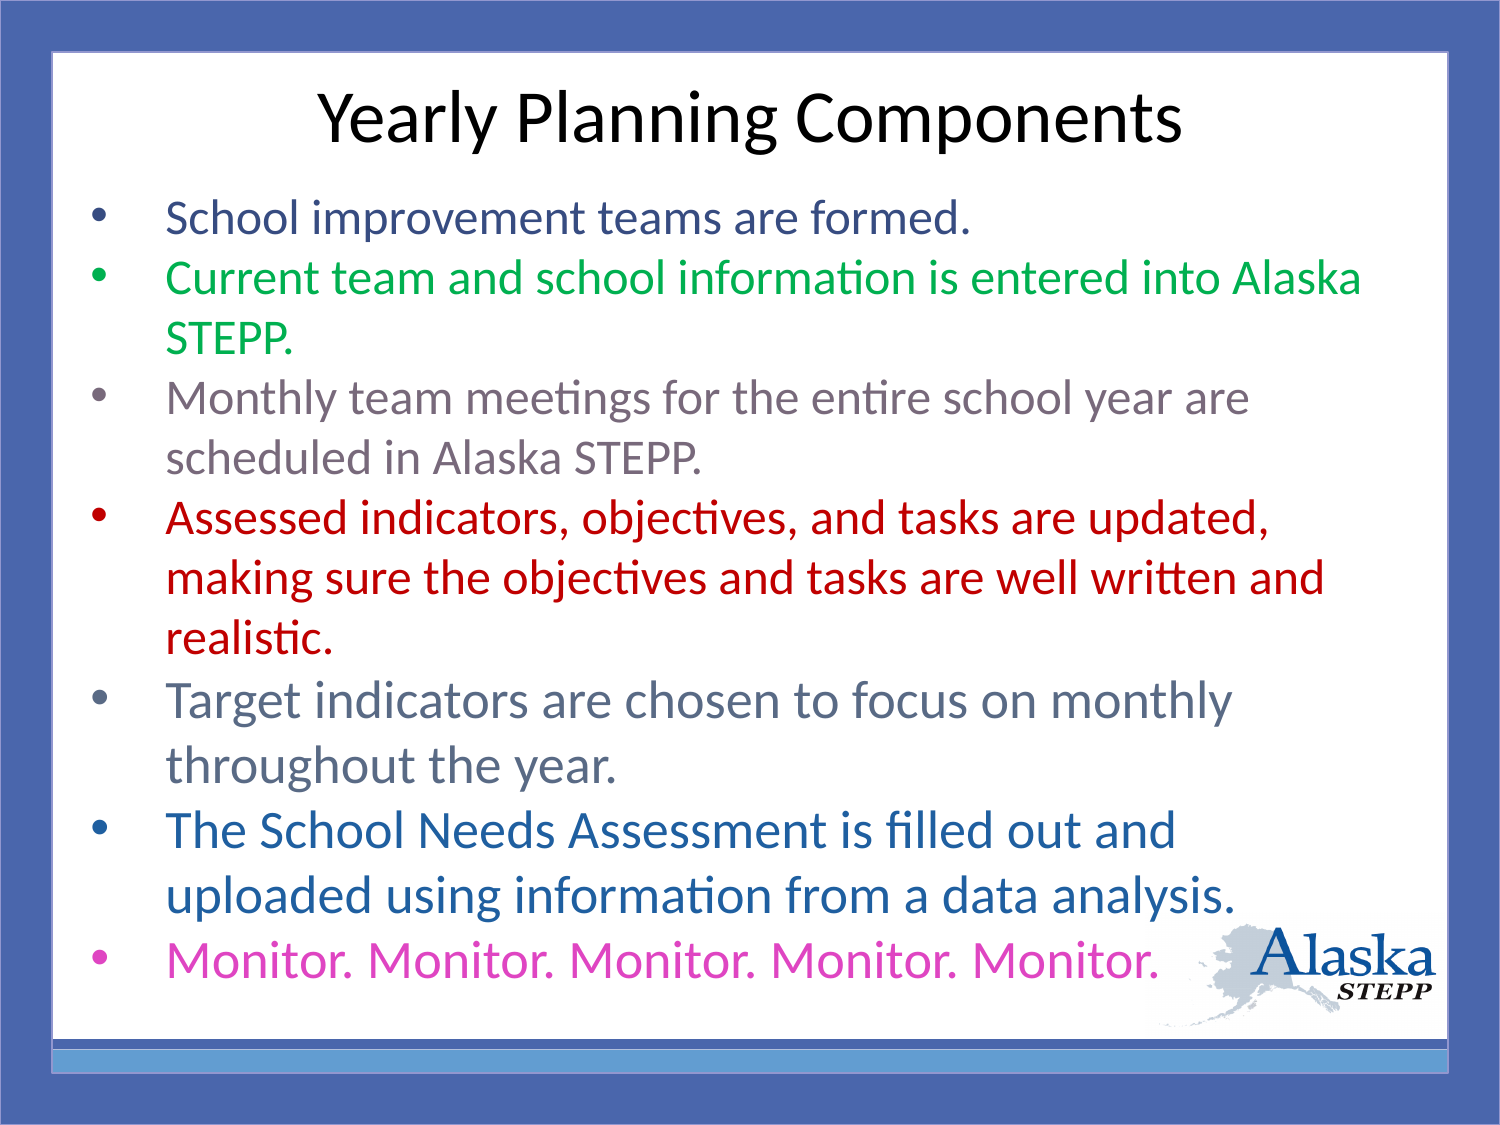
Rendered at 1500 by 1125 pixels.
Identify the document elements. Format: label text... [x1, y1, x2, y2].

text_box Yearly Planning Components [75, 60, 1426, 166]
picture [1144, 911, 1445, 1039]
text_box [0, 0, 1500, 1125]
text_box School improvement teams are formed. Current team and school information is entered into Alaska STEPP. Monthly team meetings for the entire school year are scheduled in Alaska STEPP. Assessed indicators, objectives, and tasks are updated, making sure the objectives and tasks are well written and realistic. Target indicators are chosen to focus on monthly throughout the year. The School Needs Assessment is filled out and uploaded using information from a data analysis. Monitor. Monitor. Monitor. Monitor. Monitor. [75, 177, 1389, 997]
